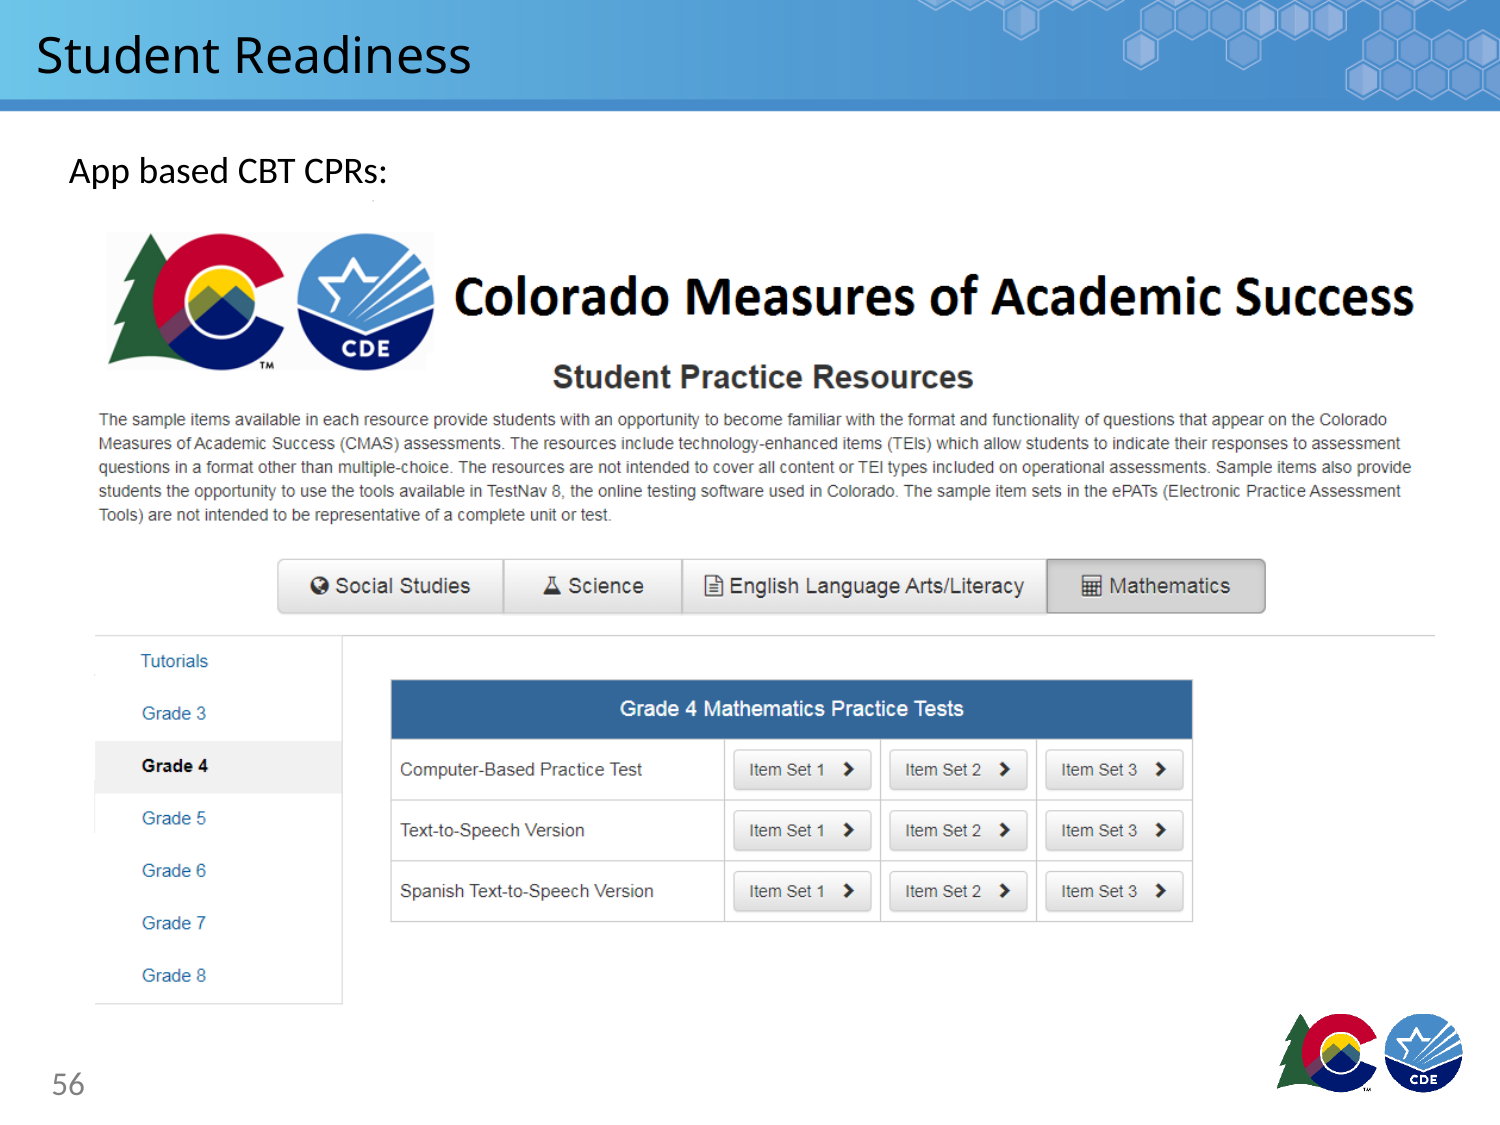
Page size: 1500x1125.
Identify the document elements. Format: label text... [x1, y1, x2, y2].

picture [94, 199, 1463, 1093]
title Student Readiness [36, 27, 1463, 87]
picture [0, 0, 1500, 112]
text_box App based CBT CPRs: [54, 139, 1232, 199]
slide_number 56 [36, 1054, 375, 1115]
